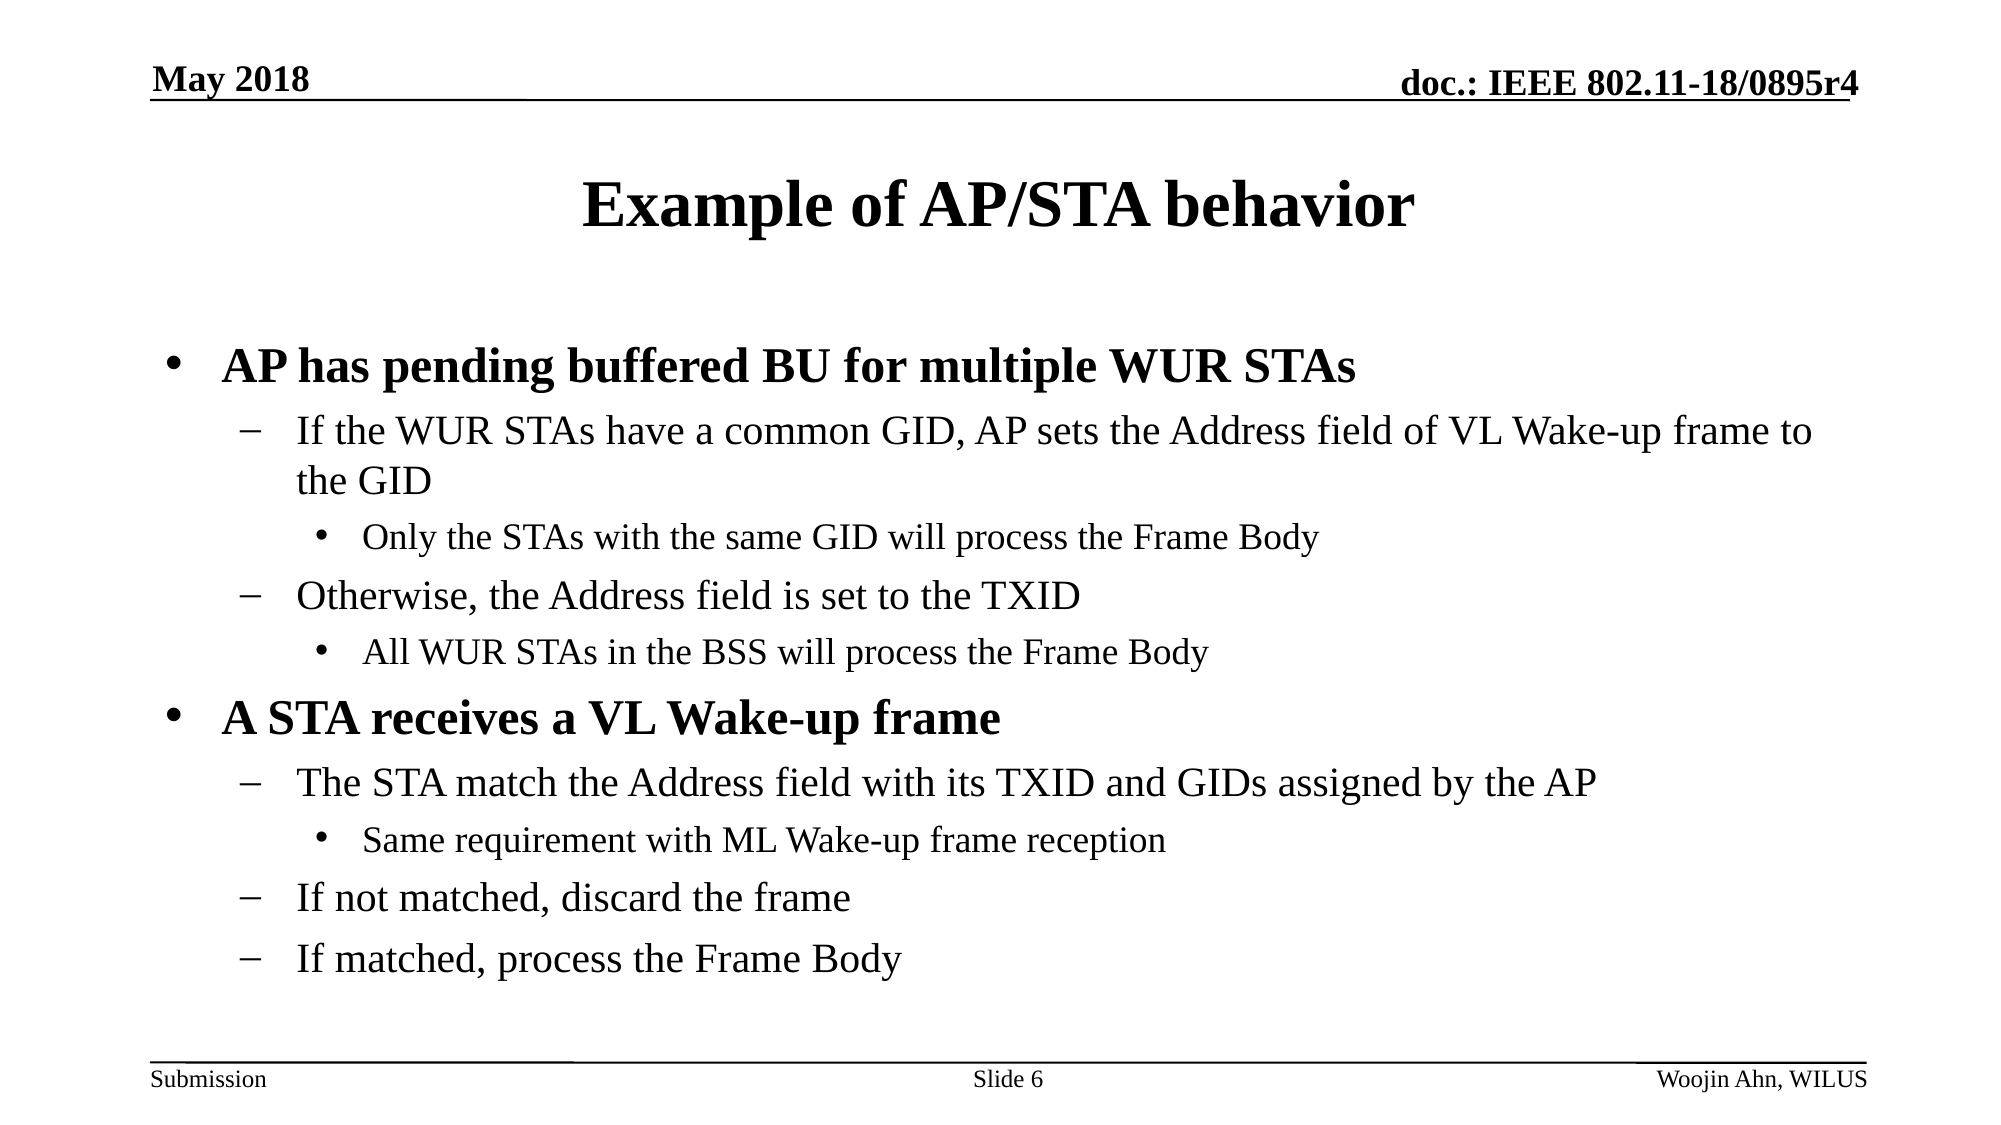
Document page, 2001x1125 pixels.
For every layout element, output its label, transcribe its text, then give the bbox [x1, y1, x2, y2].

title Example of AP/STA behavior [149, 112, 1850, 288]
slide_number Slide 6 [950, 1061, 1067, 1123]
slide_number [152, 54, 563, 100]
list AP has pending buffered BU for multiple WUR STAs If the WUR STAs have a common GID, AP sets the Address field of VL Wake-up frame to the GID Only the STAs with the same GID will process the Frame Body Otherwise, the Address field is set to the TXID All WUR STAs in the BSS will process the Frame Body A STA receives a VL Wake-up frame The STA match the Address field with its TXID and GIDs assigned by the AP Same requirement with ML Wake-up frame reception If not matched, discard the frame If matched, process the Frame Body [149, 324, 1850, 1000]
footer Woojin Ahn, WILUS [1171, 1061, 1869, 1093]
